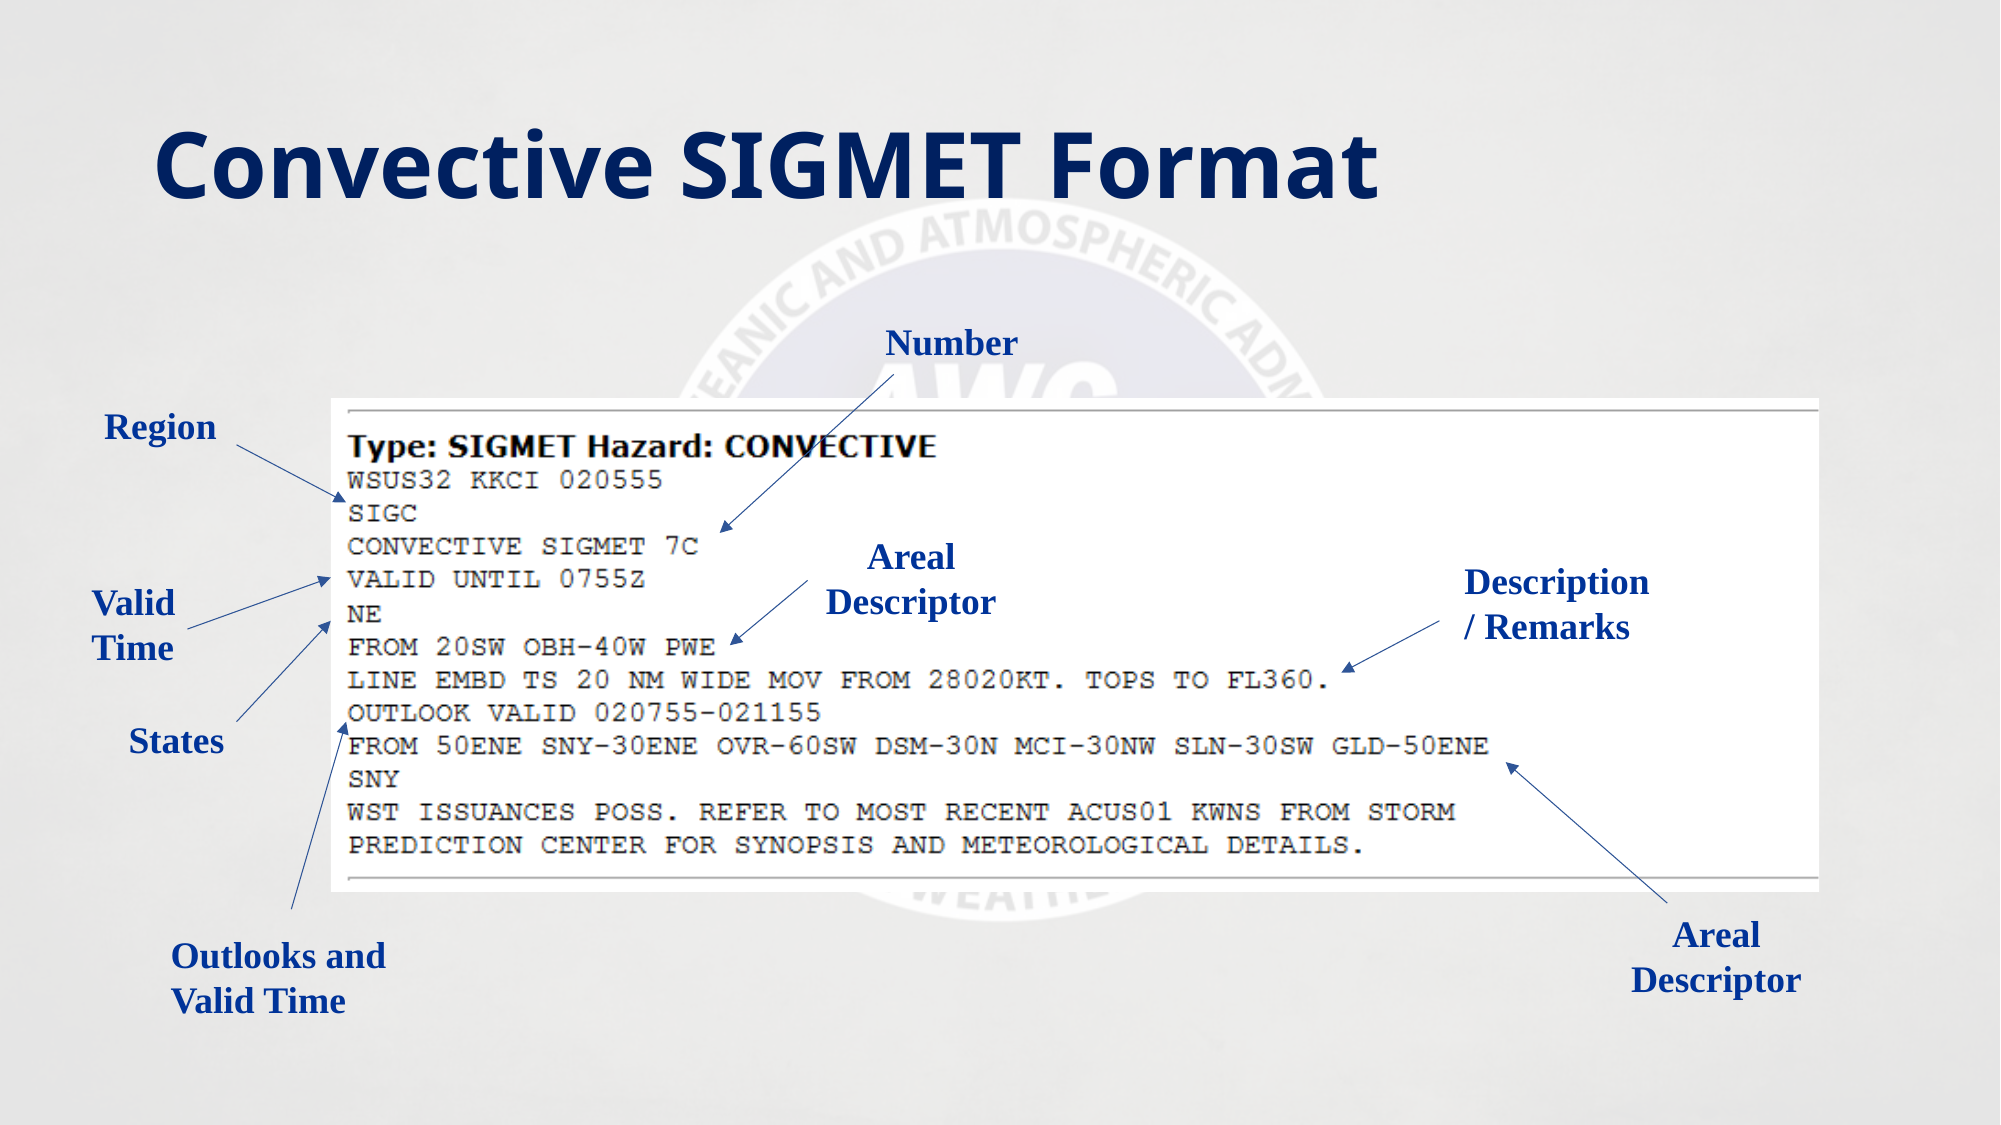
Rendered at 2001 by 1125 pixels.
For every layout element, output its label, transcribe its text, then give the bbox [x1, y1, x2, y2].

title Convective SIGMET Format [137, 59, 1863, 278]
text_box Number [870, 310, 1041, 371]
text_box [76, 374, 1820, 1031]
